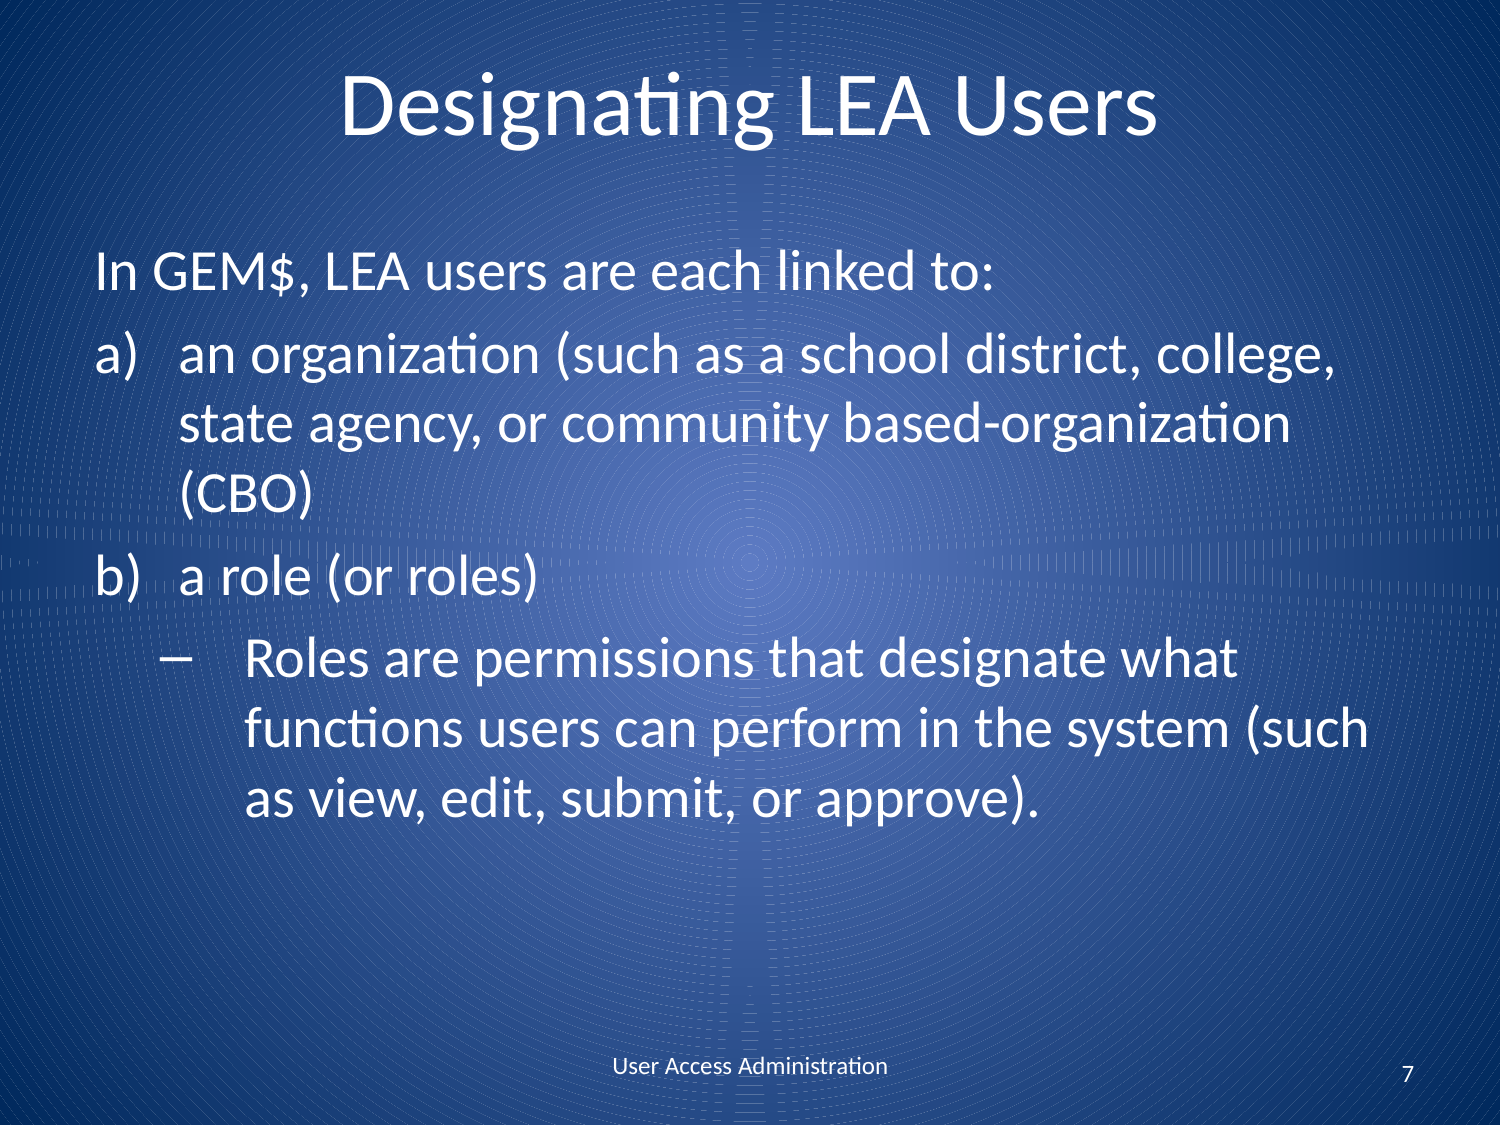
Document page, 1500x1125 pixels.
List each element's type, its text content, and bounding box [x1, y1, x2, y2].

text_box User Access Administration [512, 1042, 989, 1103]
list In GEM$, LEA users are each linked to: an organization (such as a school district, college, state agency, or community based-organization (CBO) a role (or roles) Roles are permissions that designate what functions users can perform in the system (such as view, edit, submit, or approve). [79, 224, 1430, 1025]
title Designating LEA Users [75, 15, 1425, 183]
slide_number 7 [1079, 1042, 1430, 1103]
